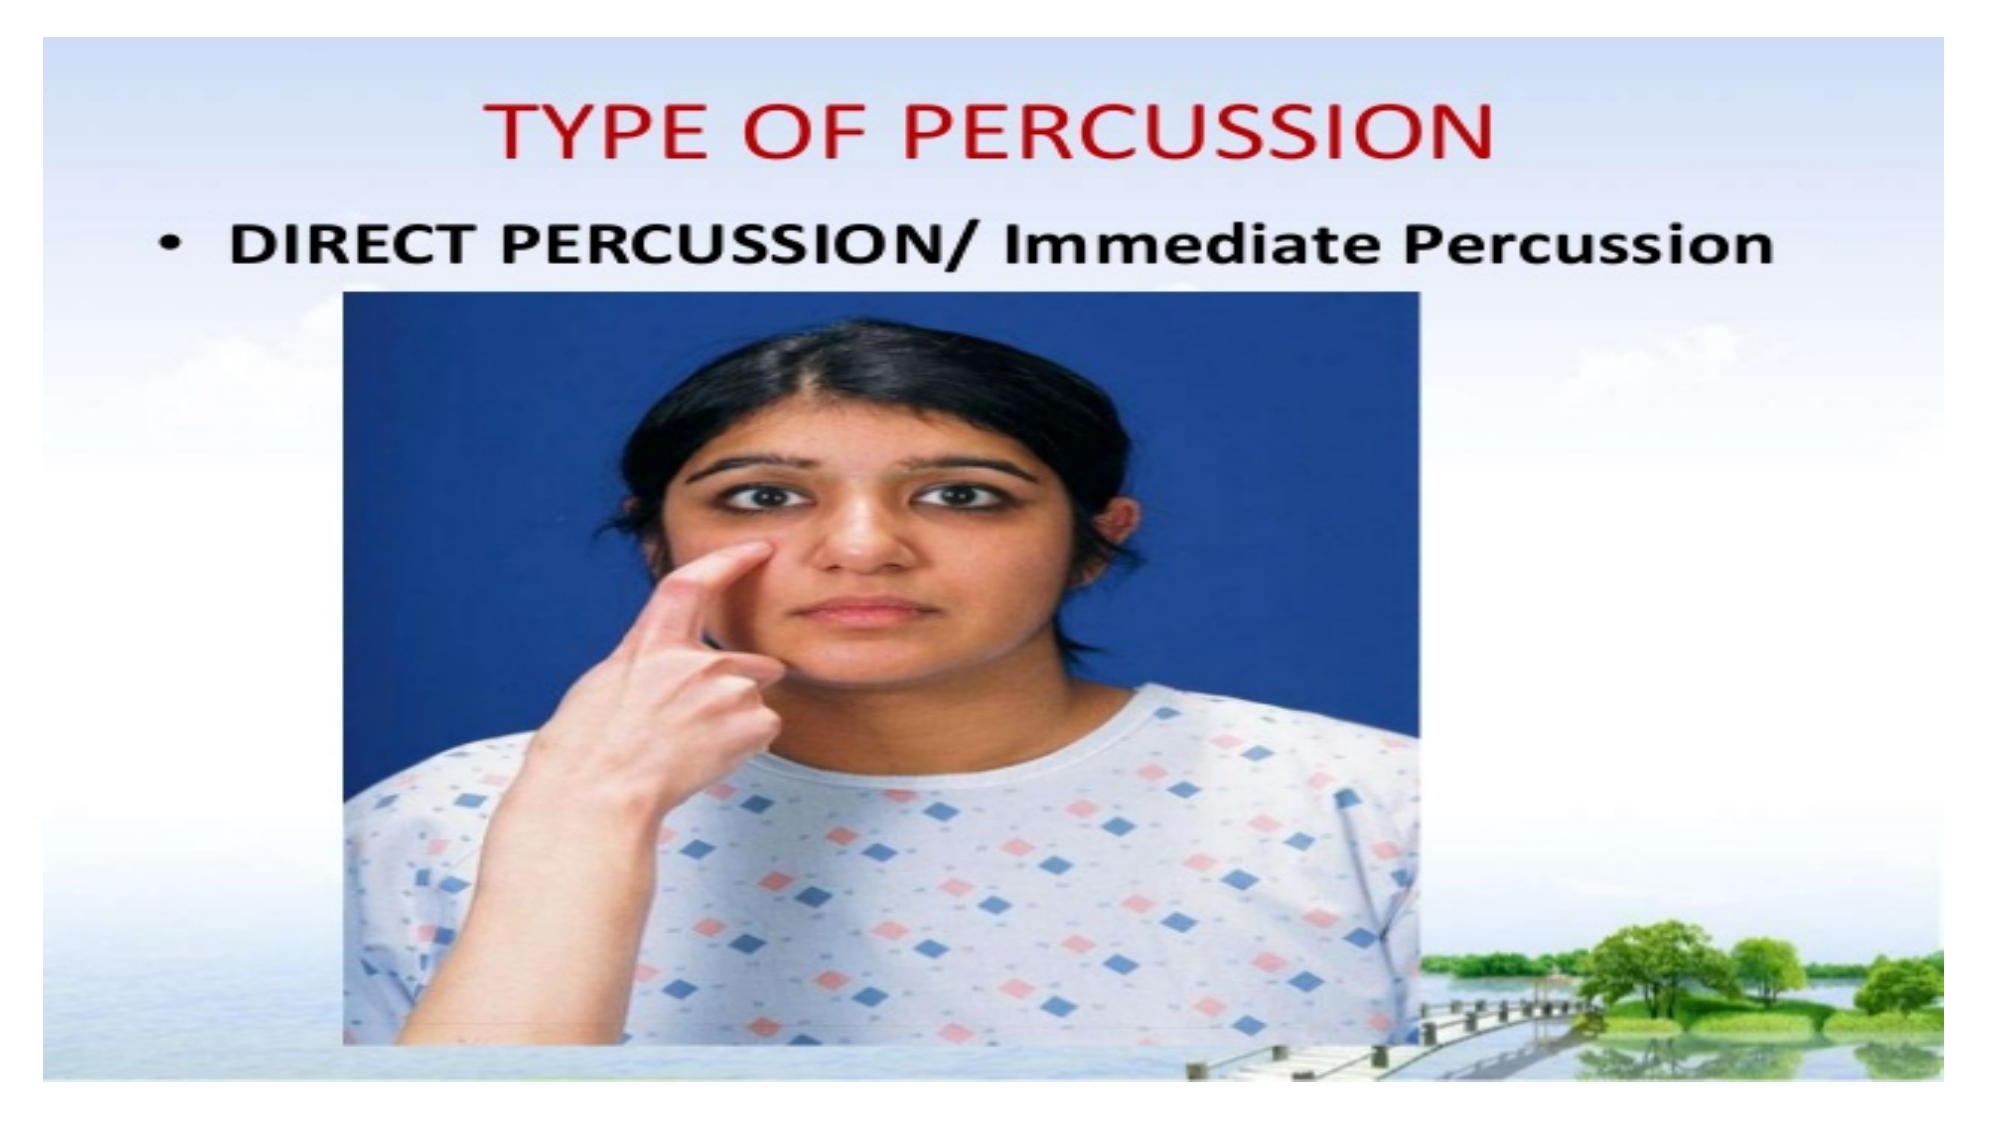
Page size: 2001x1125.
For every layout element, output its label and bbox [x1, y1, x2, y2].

picture [43, 37, 1944, 1082]
